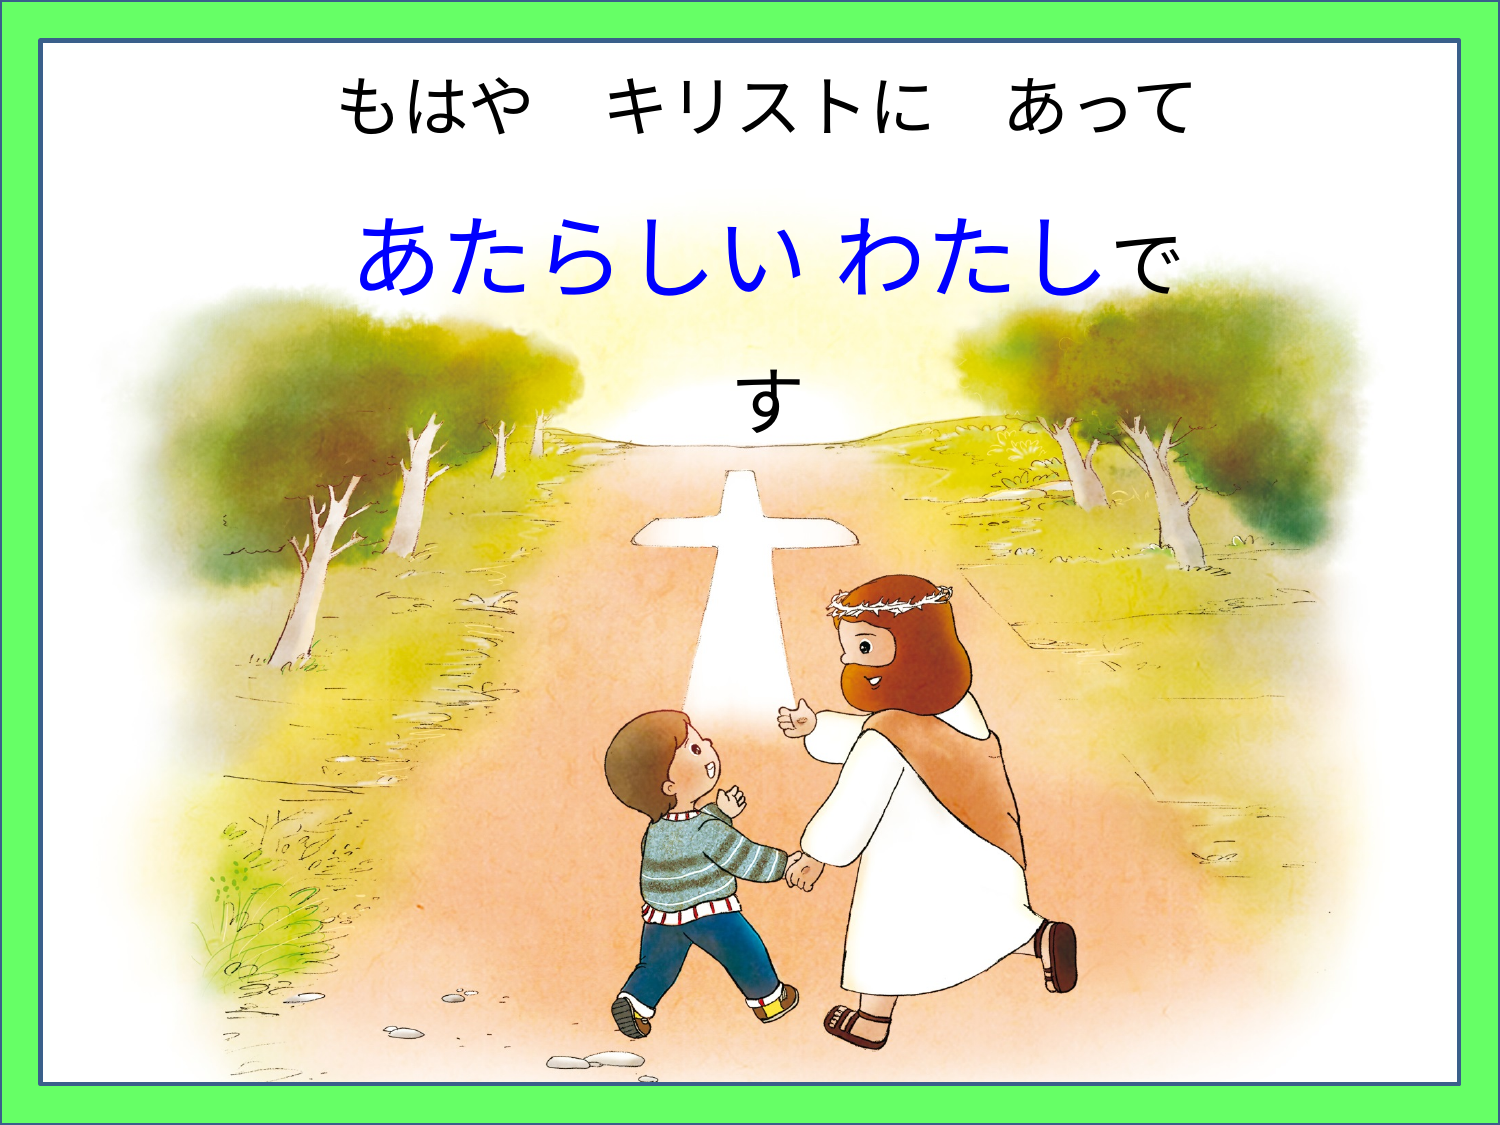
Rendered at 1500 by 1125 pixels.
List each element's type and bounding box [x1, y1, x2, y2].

picture [7, 117, 1500, 1125]
text_box [0, 0, 1500, 1125]
